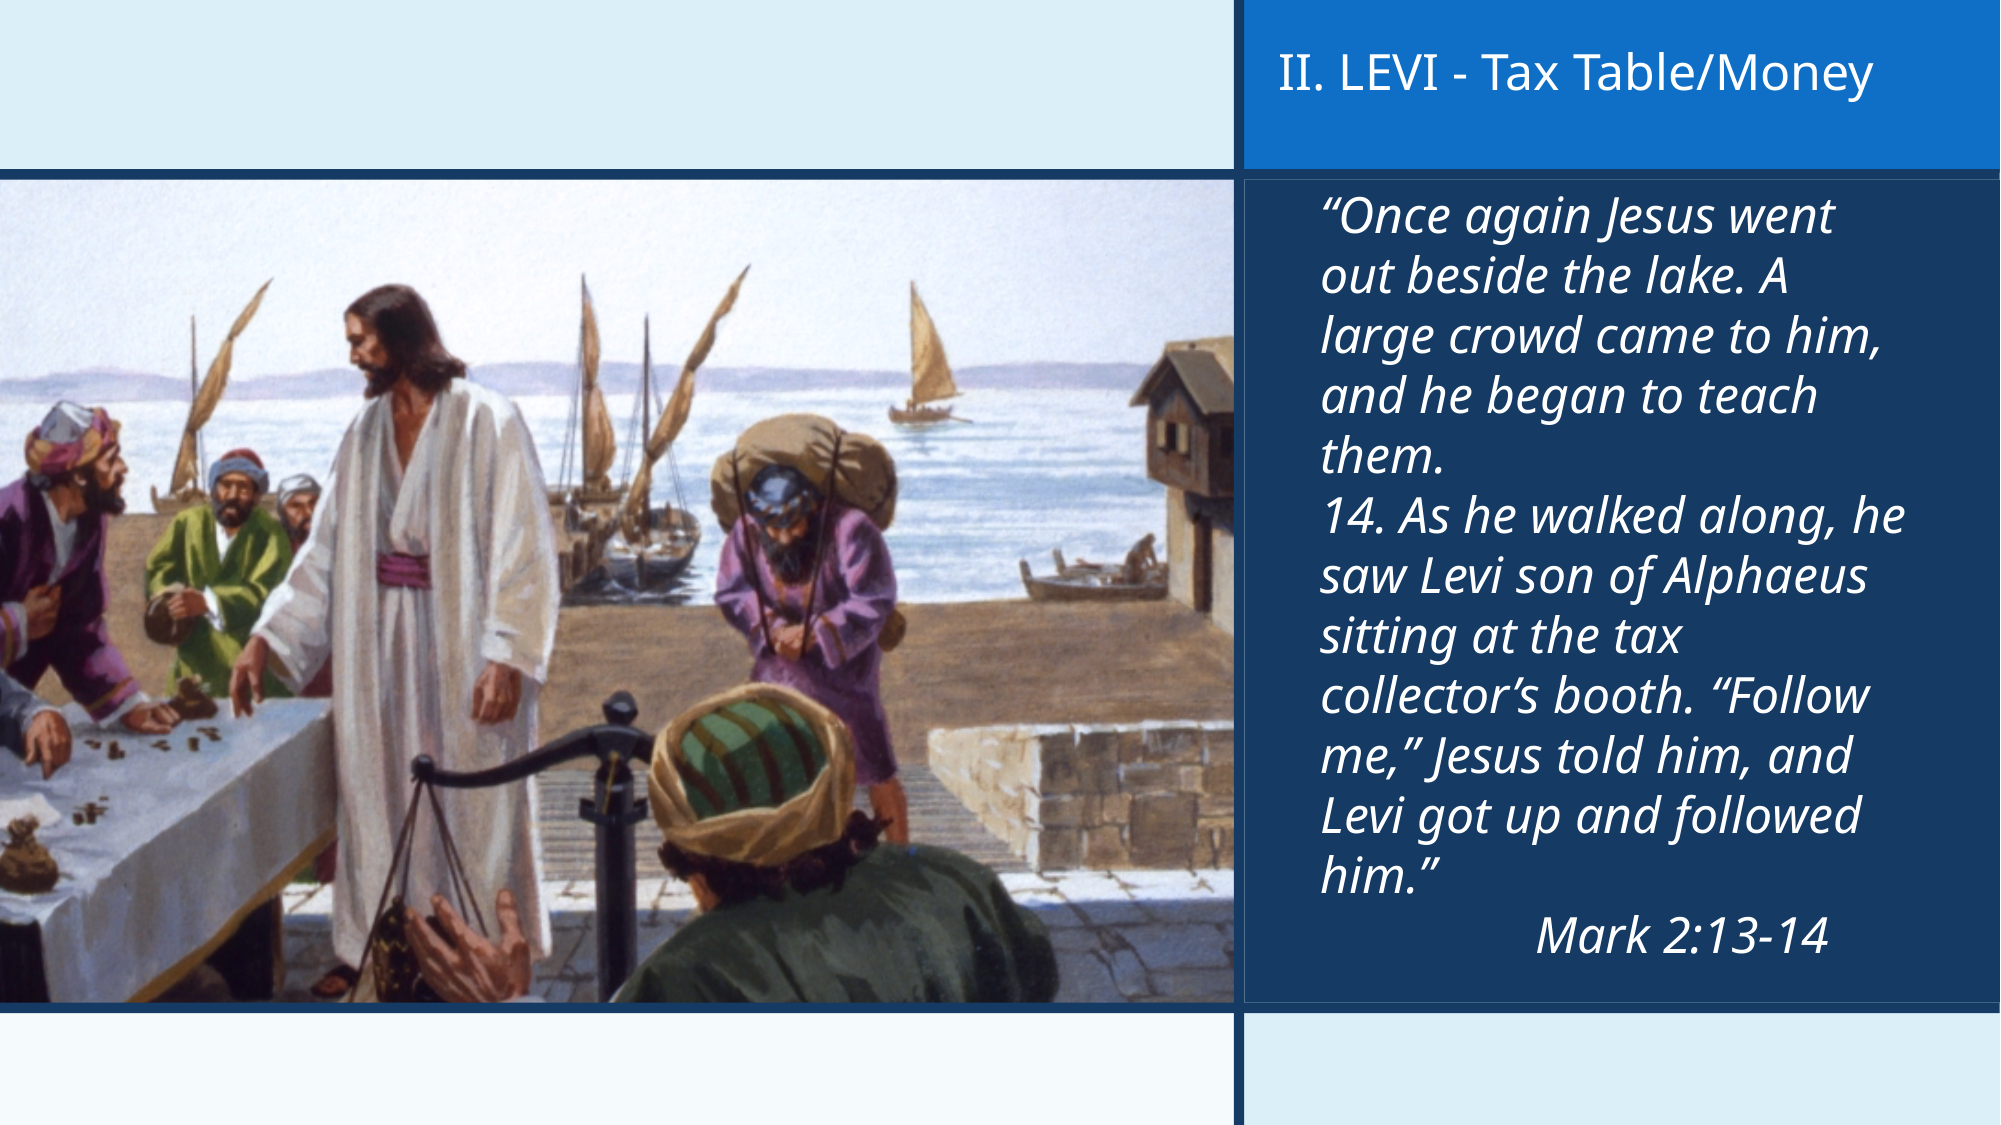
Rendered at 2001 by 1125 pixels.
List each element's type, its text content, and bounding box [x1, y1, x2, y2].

text_box [0, 0, 1233, 168]
text_box [1245, 179, 2000, 1002]
text_box [1245, 1014, 2000, 1125]
text_box [1245, 0, 2000, 168]
text_box [0, 1014, 1233, 1125]
picture [0, 176, 1243, 1009]
text_box “Once again Jesus went out beside the lake. A large crowd came to him, and he began to teach them. 14. As he walked along, he saw Levi son of Alphaeus sitting at the tax collector’s booth. “Follow me,” Jesus told him, and Levi got up and followed him.” Mark 2:13-14 [1305, 176, 1922, 971]
text_box [0, 168, 1233, 176]
text_box [1245, 168, 2000, 179]
text_box [1245, 1002, 2000, 1014]
text_box II. LEVI - Tax Table/Money [1263, 32, 1974, 108]
text_box [0, 1009, 1233, 1014]
text_box [1233, 0, 1245, 1125]
